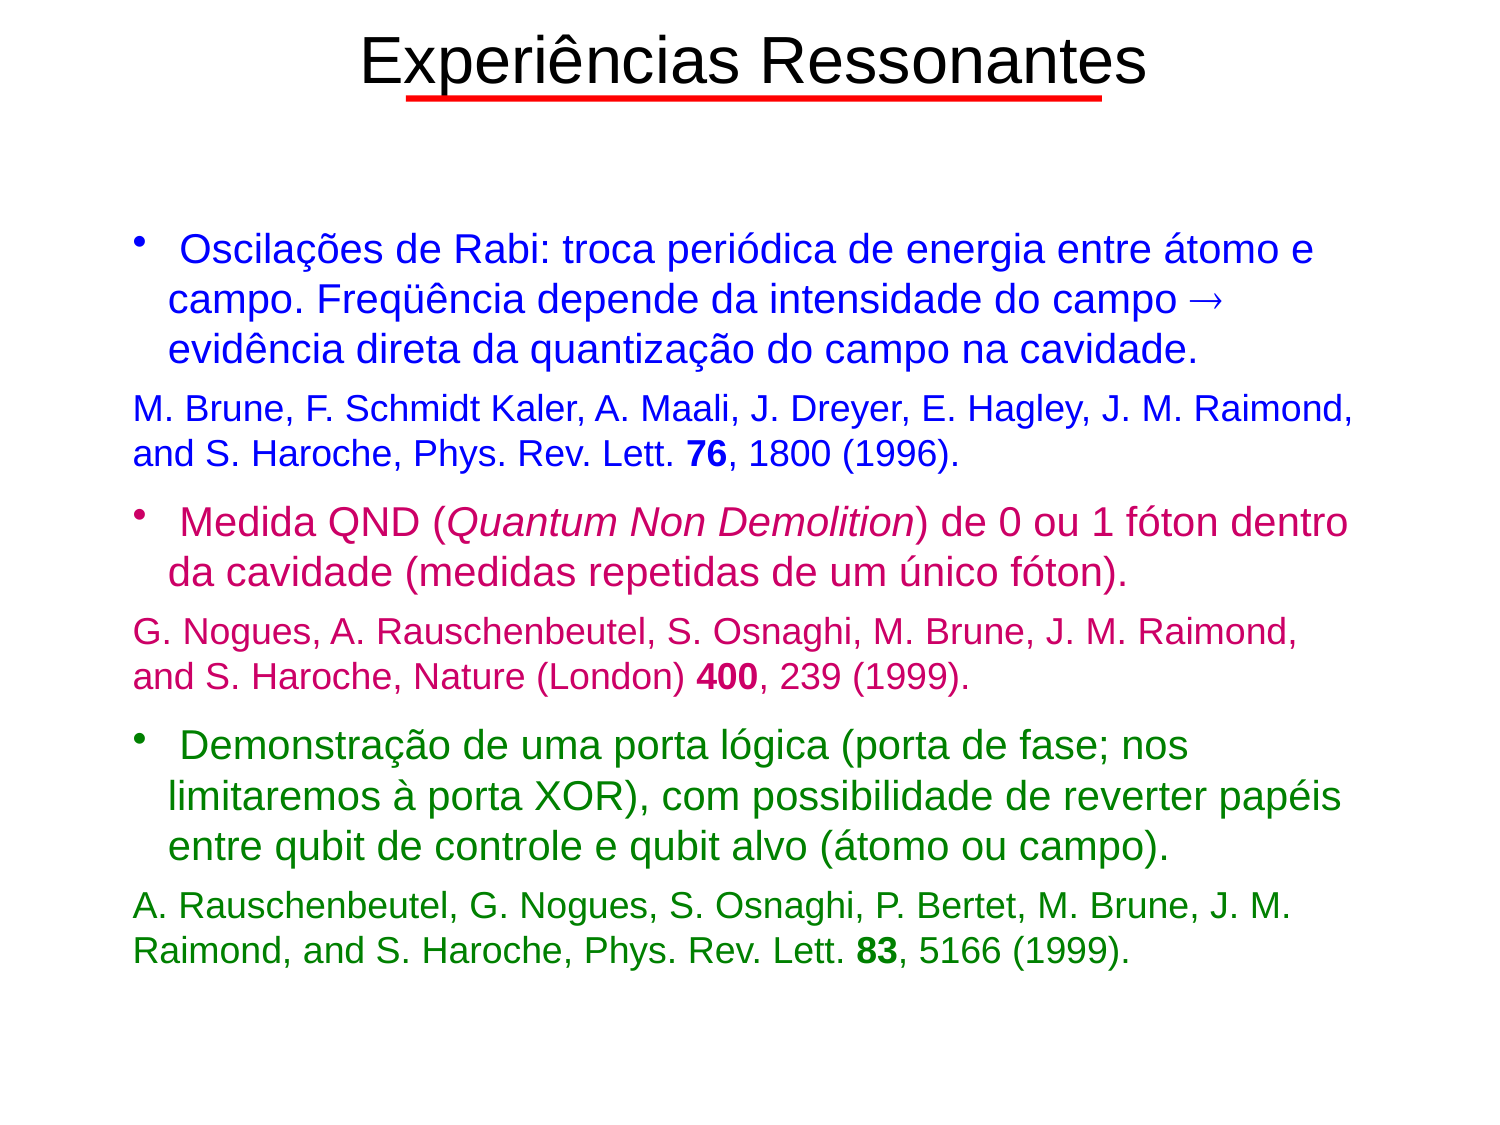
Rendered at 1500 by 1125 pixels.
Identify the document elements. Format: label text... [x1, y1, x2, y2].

text_box Oscilações de Rabi: troca periódica de energia entre átomo e campo. Freqüência depende da intensidade do campo  evidência direta da quantização do campo na cavidade. M. Brune, F. Schmidt Kaler, A. Maali, J. Dreyer, E. Hagley, J. M. Raimond, and S. Haroche, Phys. Rev. Lett. 76, 1800 (1996). Medida QND (Quantum Non Demolition) de 0 ou 1 fóton dentro da cavidade (medidas repetidas de um único fóton). G. Nogues, A. Rauschenbeutel, S. Osnaghi, M. Brune, J. M. Raimond, and S. Haroche, Nature (London) 400, 239 (1999). Demonstração de uma porta lógica (porta de fase; nos limitaremos à porta XOR), com possibilidade de reverter papéis entre qubit de controle e qubit alvo (átomo ou campo). A. Rauschenbeutel, G. Nogues, S. Osnaghi, P. Bertet, M. Brune, J. M. Raimond, and S. Haroche, Phys. Rev. Lett. 83, 5166 (1999). [117, 214, 1382, 979]
text_box Experiências Ressonantes [178, 9, 1330, 104]
